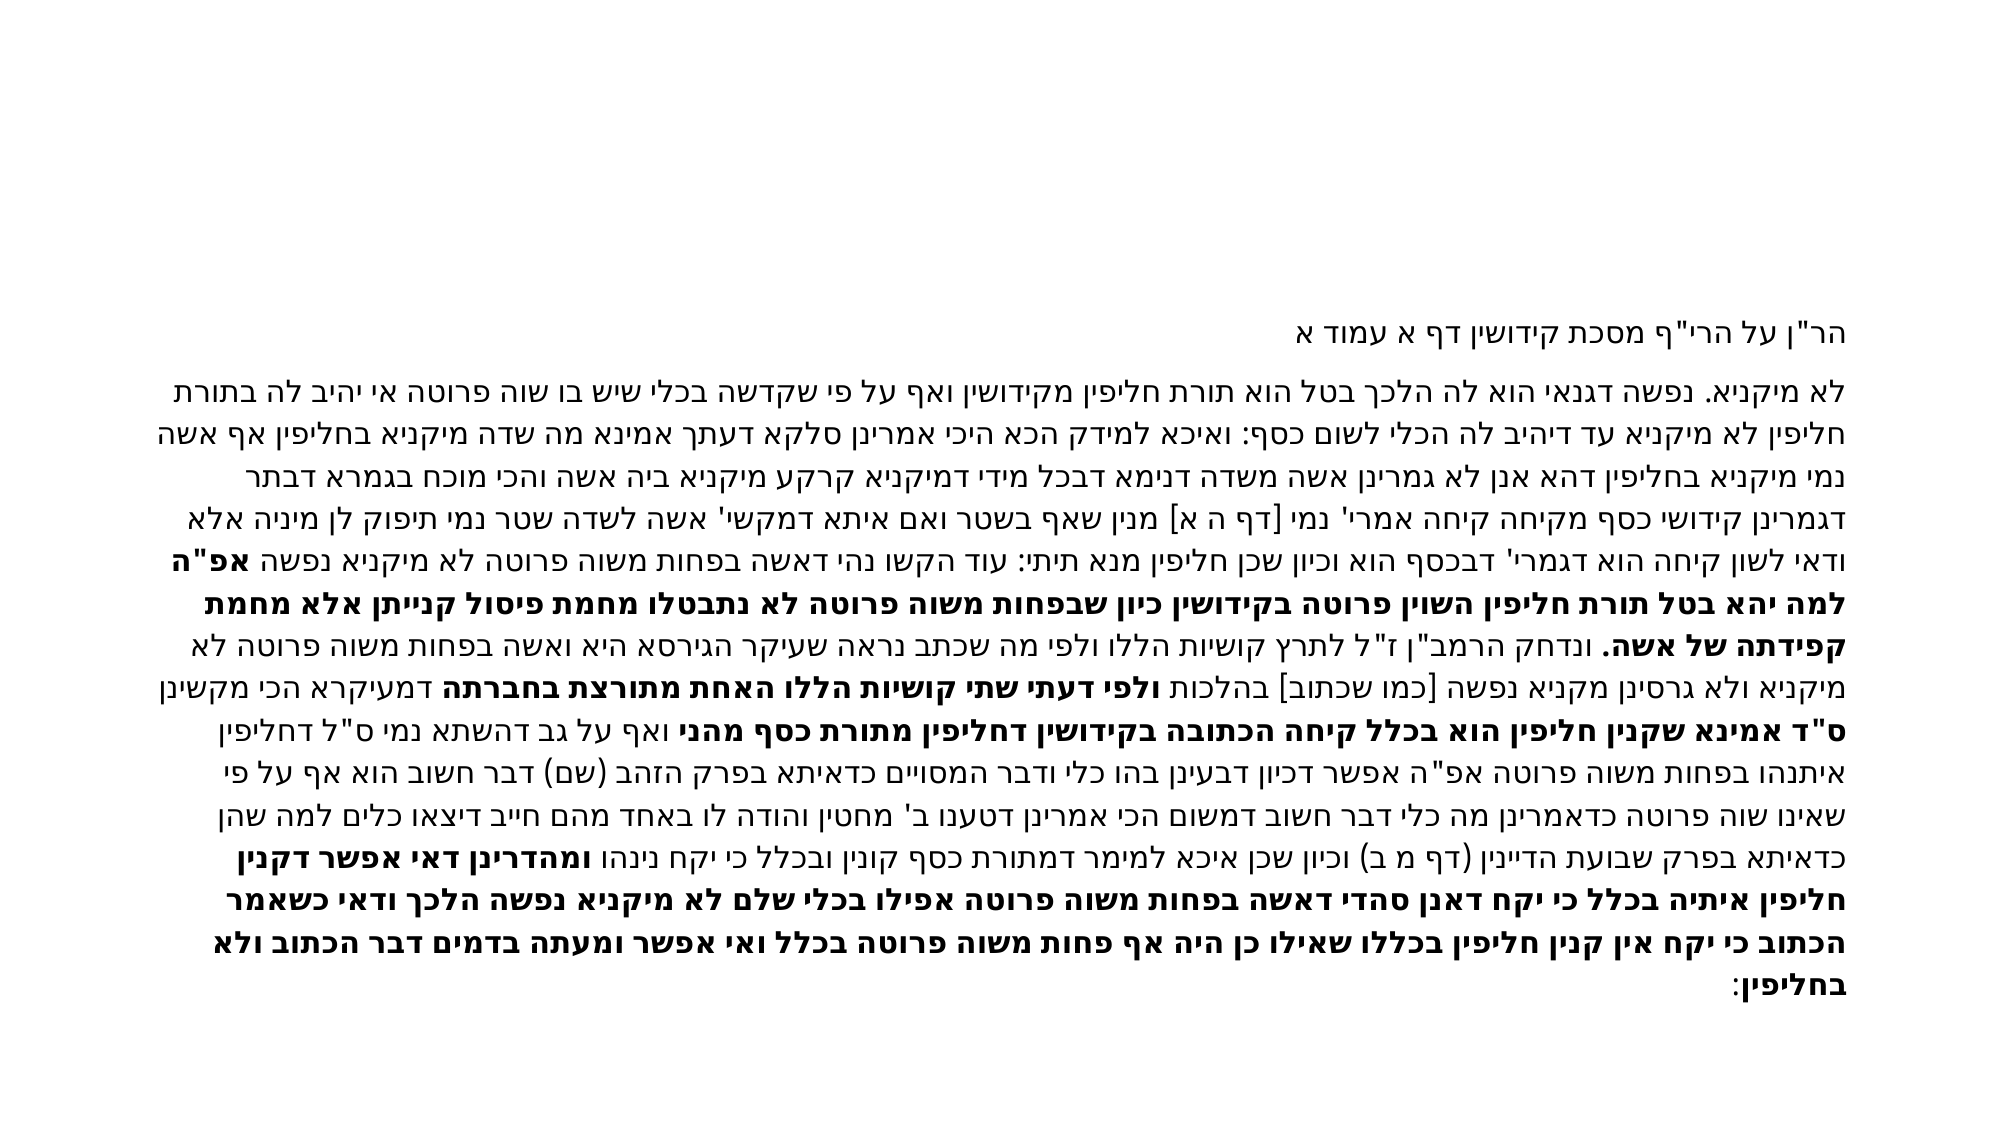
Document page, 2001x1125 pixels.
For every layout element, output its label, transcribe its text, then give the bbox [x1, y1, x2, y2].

list הר"ן על הרי"ף מסכת קידושין דף א עמוד א לא מיקניא. נפשה דגנאי הוא לה הלכך בטל הוא תורת חליפין מקידושין ואף על פי שקדשה בכלי שיש בו שוה פרוטה אי יהיב לה בתורת חליפין לא מיקניא עד דיהיב לה הכלי לשום כסף: ואיכא למידק הכא היכי אמרינן סלקא דעתך אמינא מה שדה מיקניא בחליפין אף אשה נמי מיקניא בחליפין דהא אנן לא גמרינן אשה משדה דנימא דבכל מידי דמיקניא קרקע מיקניא ביה אשה והכי מוכח בגמרא דבתר דגמרינן קידושי כסף מקיחה קיחה אמרי' נמי [דף ה א] מנין שאף בשטר ואם איתא דמקשי' אשה לשדה שטר נמי תיפוק לן מיניה אלא ודאי לשון קיחה הוא דגמרי' דבכסף הוא וכיון שכן חליפין מנא תיתי: עוד הקשו נהי דאשה בפחות משוה פרוטה לא מיקניא נפשה אפ"ה למה יהא בטל תורת חליפין השוין פרוטה בקידושין כיון שבפחות משוה פרוטה לא נתבטלו מחמת פיסול קנייתן אלא מחמת קפידתה של אשה. ונדחק הרמב"ן ז"ל לתרץ קושיות הללו ולפי מה שכתב נראה שעיקר הגירסא היא ואשה בפחות משוה פרוטה לא מיקניא ולא גרסינן מקניא נפשה [כמו שכתוב] בהלכות ולפי דעתי שתי קושיות הללו האחת מתורצת בחברתה דמעיקרא הכי מקשינן ס"ד אמינא שקנין חליפין הוא בכלל קיחה הכתובה בקידושין דחליפין מתורת כסף מהני ואף על גב דהשתא נמי ס"ל דחליפין איתנהו בפחות משוה פרוטה אפ"ה אפשר דכיון דבעינן בהו כלי ודבר המסויים כדאיתא בפרק הזהב (שם) דבר חשוב הוא אף על פי שאינו שוה פרוטה כדאמרינן מה כלי דבר חשוב דמשום הכי אמרינן דטענו ב' מחטין והודה לו באחד מהם חייב דיצאו כלים למה שהן כדאיתא בפרק שבועת הדיינין (דף מ ב) וכיון שכן איכא למימר דמתורת כסף קונין ובכלל כי יקח נינהו ומהדרינן דאי אפשר דקנין חליפין איתיה בכלל כי יקח דאנן סהדי דאשה בפחות משוה פרוטה אפילו בכלי שלם לא מיקניא נפשה הלכך ודאי כשאמר הכתוב כי יקח אין קנין חליפין בכללו שאילו כן היה אף פחות משוה פרוטה בכלל ואי אפשר ומעתה בדמים דבר הכתוב ולא בחליפין: [137, 299, 1863, 1014]
